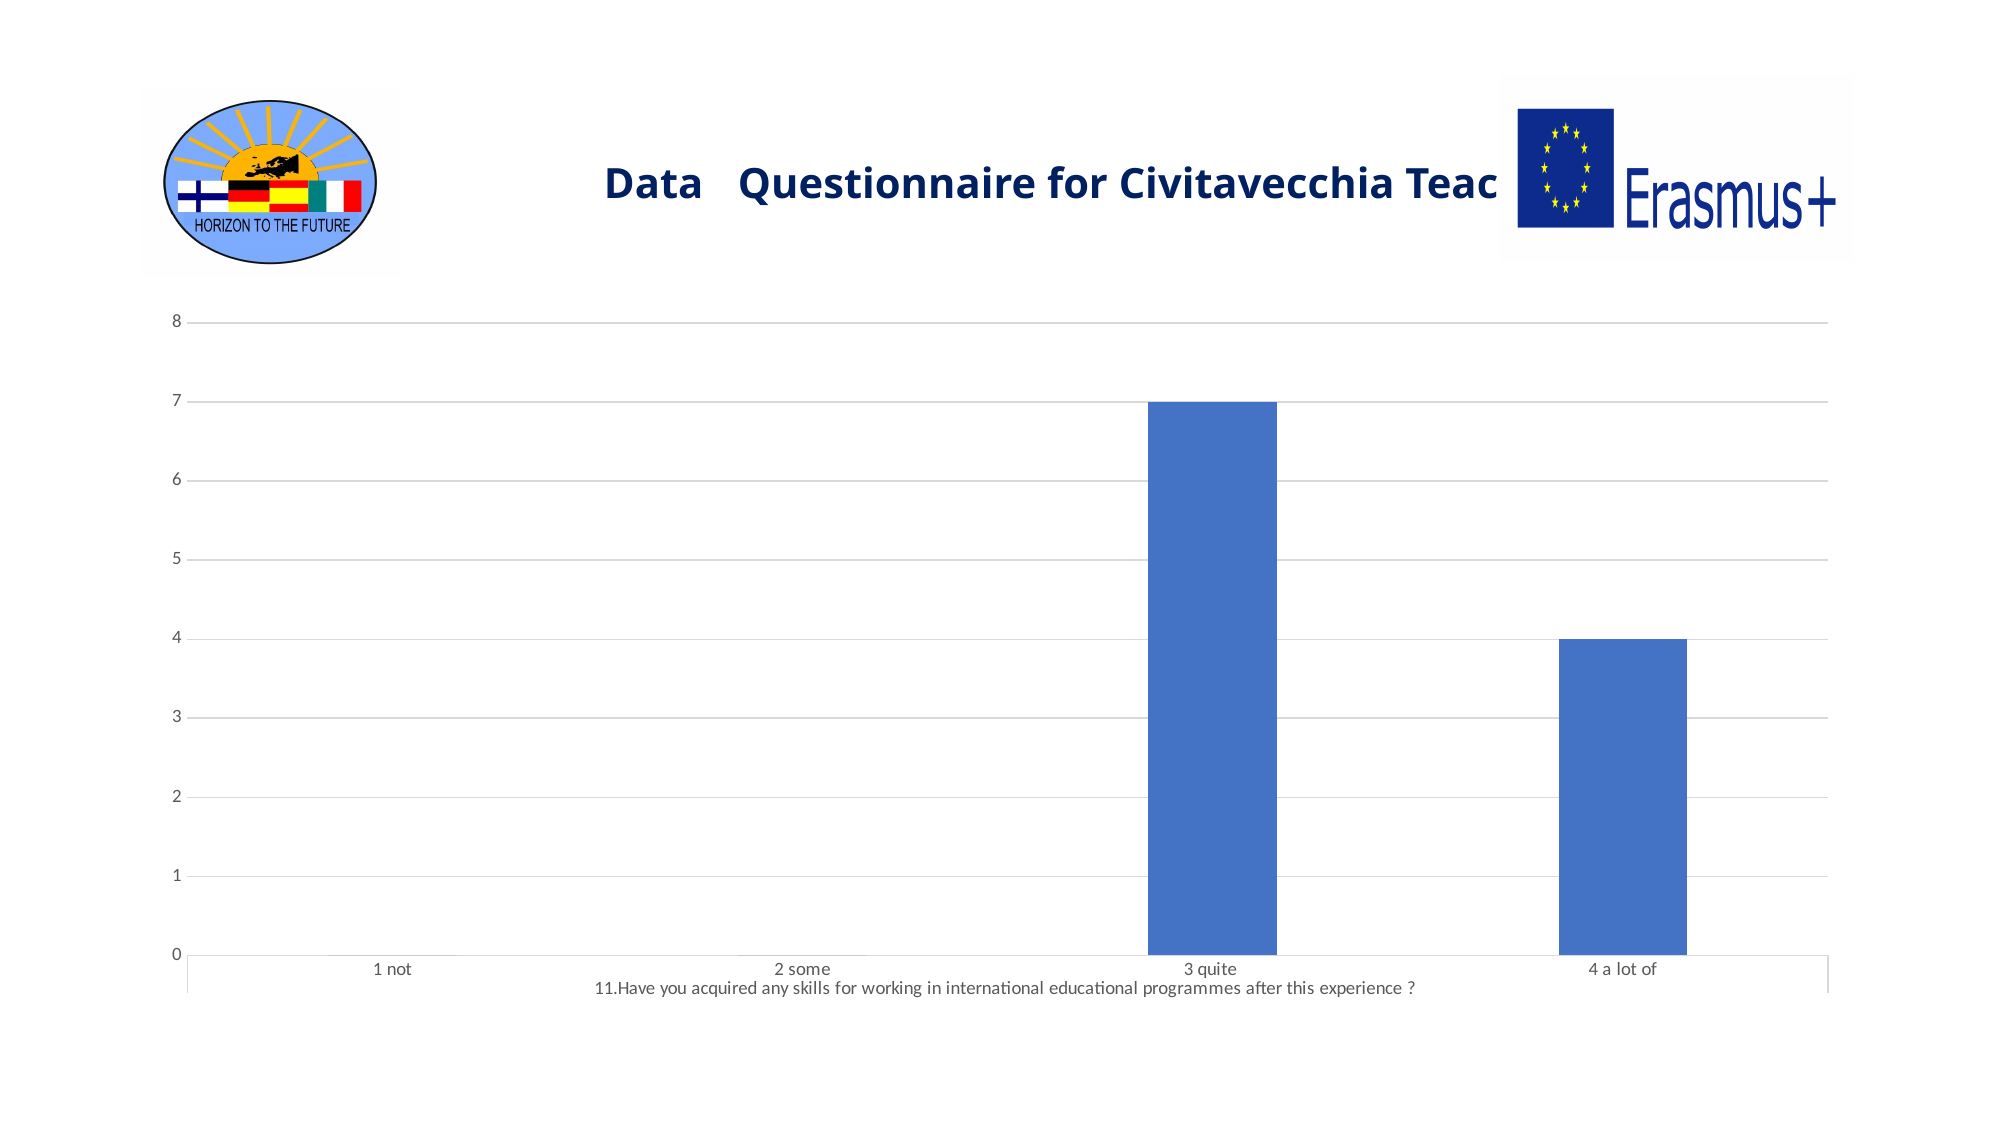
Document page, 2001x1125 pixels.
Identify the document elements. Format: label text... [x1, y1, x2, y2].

title Data Questionnaire for Civitavecchia Teachers [137, 59, 1863, 278]
picture [141, 89, 400, 278]
picture [1499, 74, 1854, 262]
chart [137, 299, 1863, 1014]
